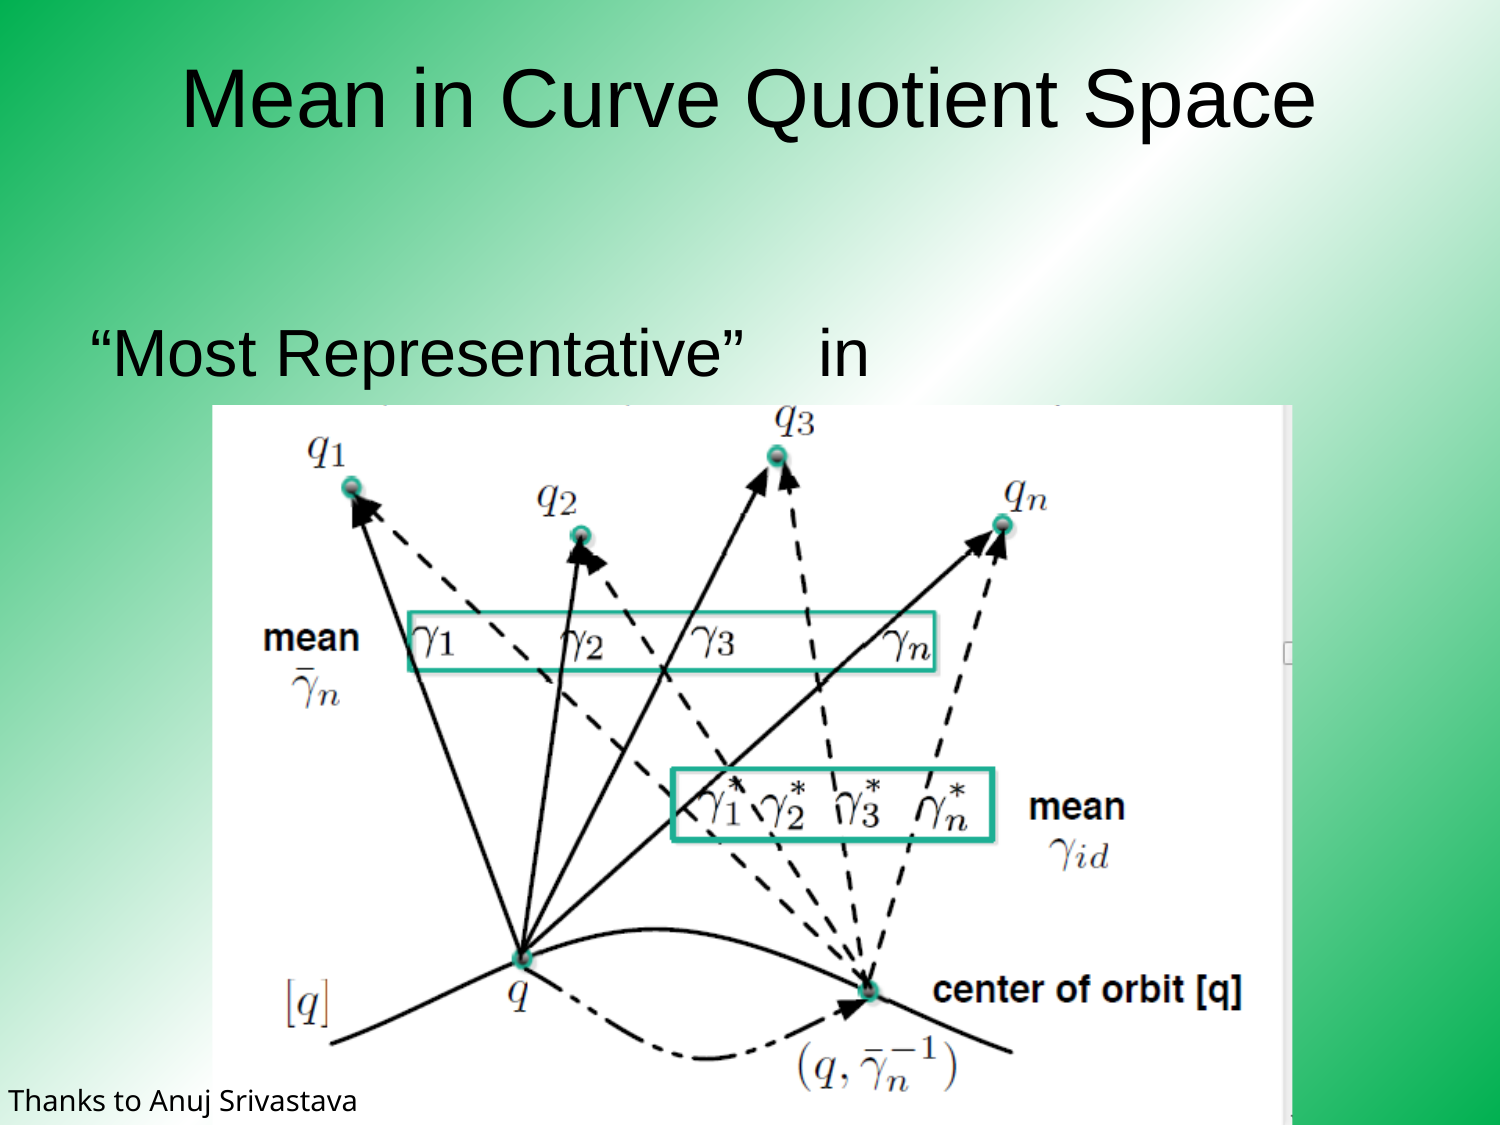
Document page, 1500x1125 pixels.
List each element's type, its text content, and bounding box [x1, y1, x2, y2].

text_box Thanks to Anuj Srivastava [0, 1074, 207, 1125]
picture [212, 404, 1293, 1125]
title Mean in Curve Quotient Space [75, 0, 1425, 188]
